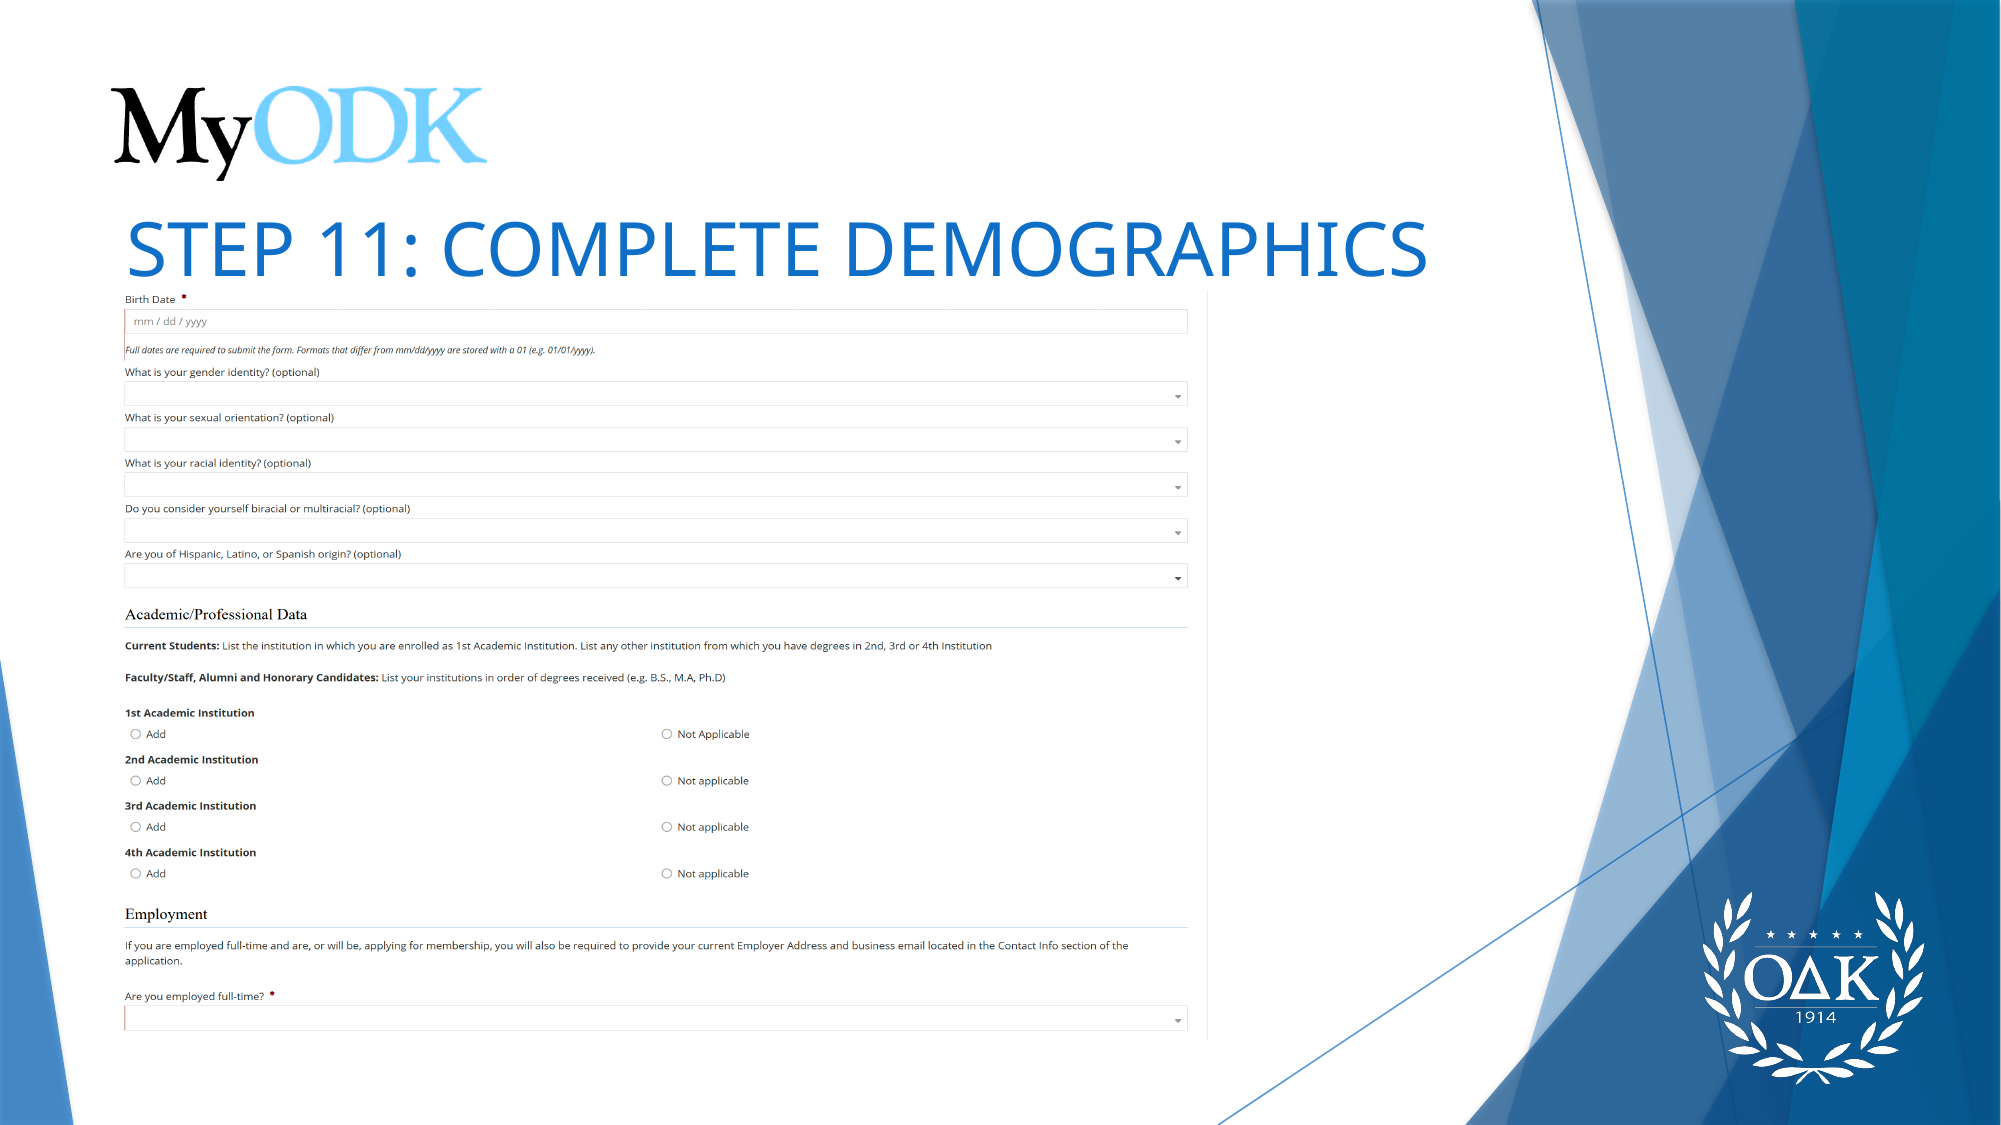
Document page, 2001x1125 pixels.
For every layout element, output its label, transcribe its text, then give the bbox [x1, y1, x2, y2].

picture [110, 289, 1256, 1040]
picture [111, 86, 487, 181]
picture [1700, 891, 1926, 1085]
title STEP 11: COMPLETE DEMOGRAPHICS [111, 193, 1522, 317]
